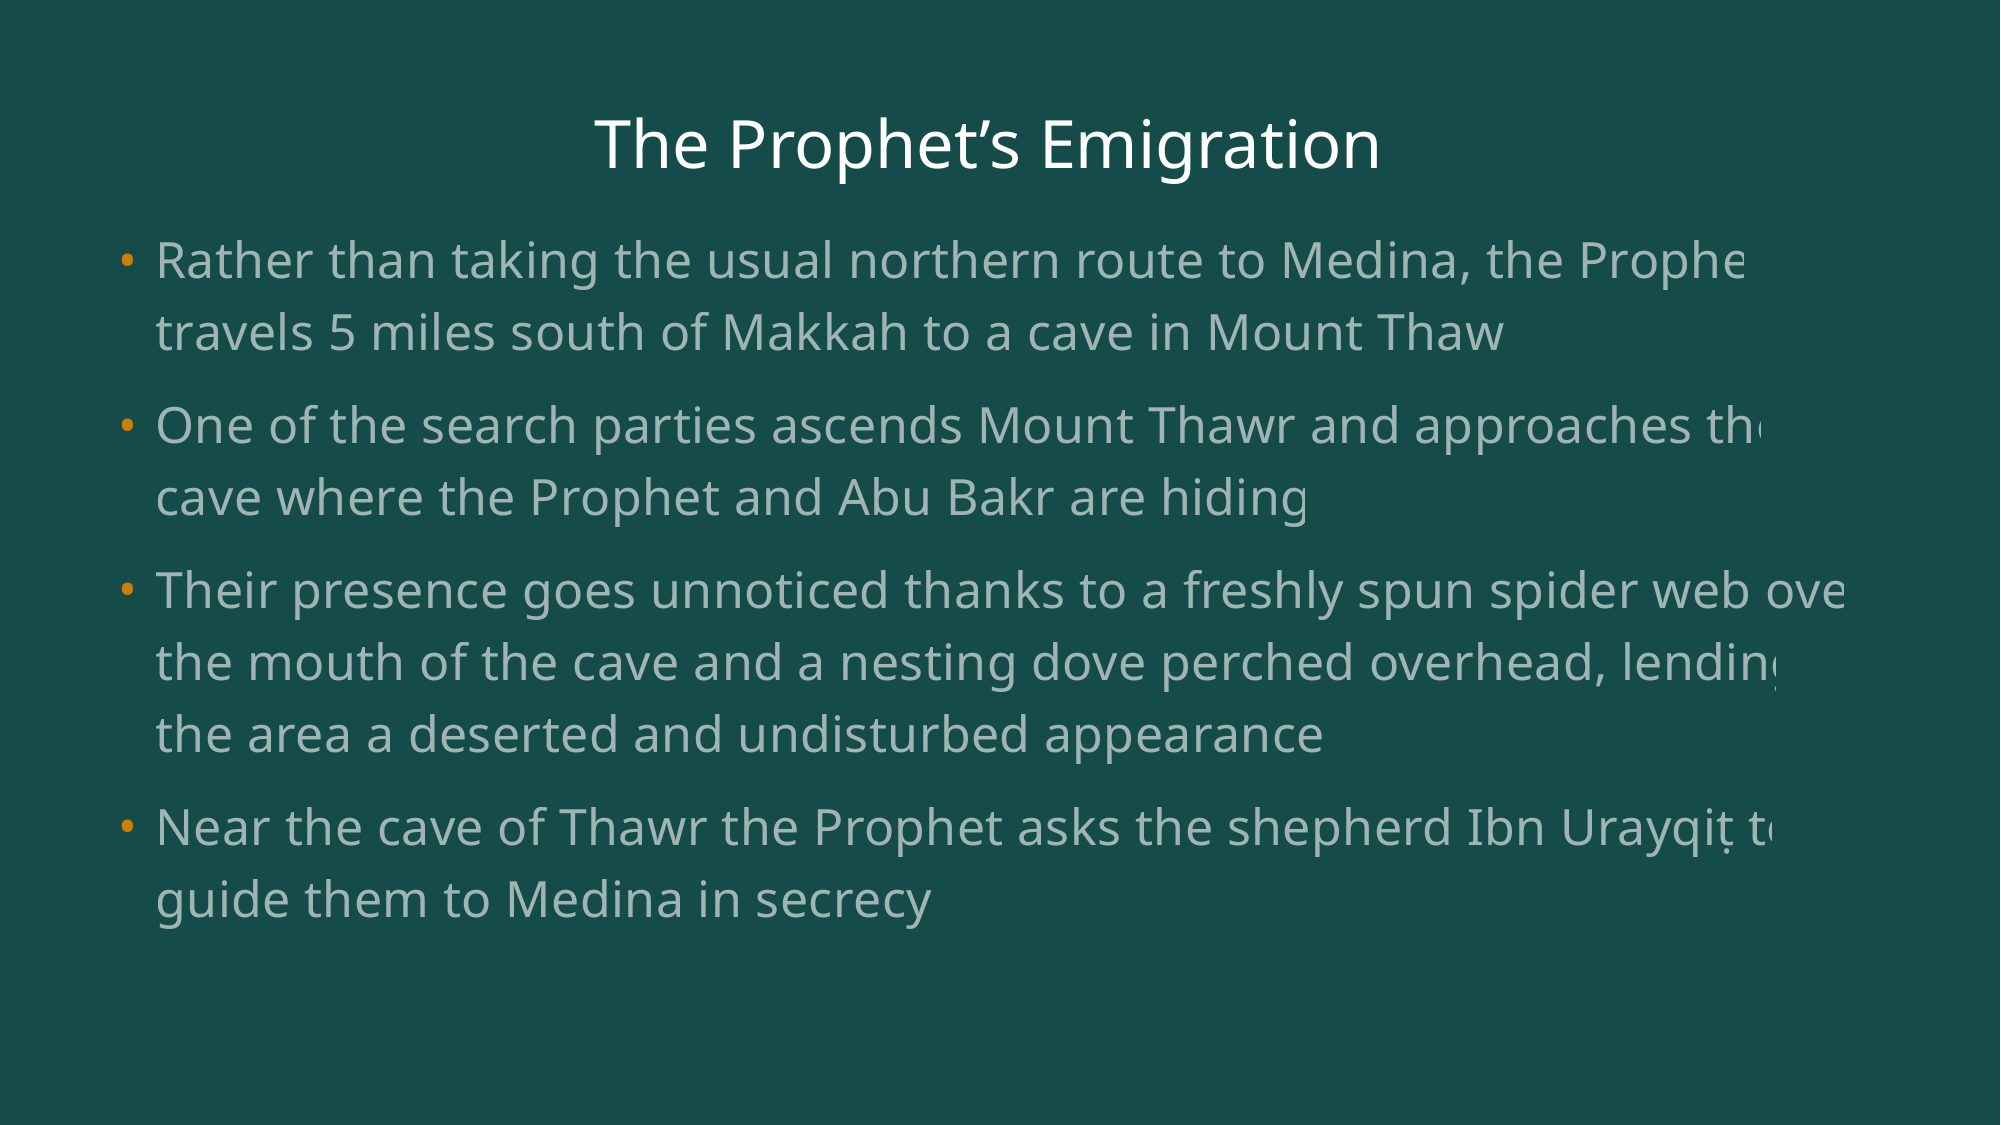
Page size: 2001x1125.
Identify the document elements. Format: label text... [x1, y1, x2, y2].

list Rather than taking the usual northern route to Medina, the Prophet travels 5 miles south of Makkah to a cave in Mount Thawr. One of the search parties ascends Mount Thawr and approaches the cave where the Prophet and Abu Bakr are hiding. Their presence goes unnoticed thanks to a freshly spun spider web over the mouth of the cave and a nesting dove perched overhead, lending the area a deserted and undisturbed appearance. Near the cave of Thawr the Prophet asks the shepherd Ibn Urayqiṭ to guide them to Medina in secrecy. [118, 216, 1878, 947]
title The Prophet’s Emigration [118, 101, 1878, 216]
